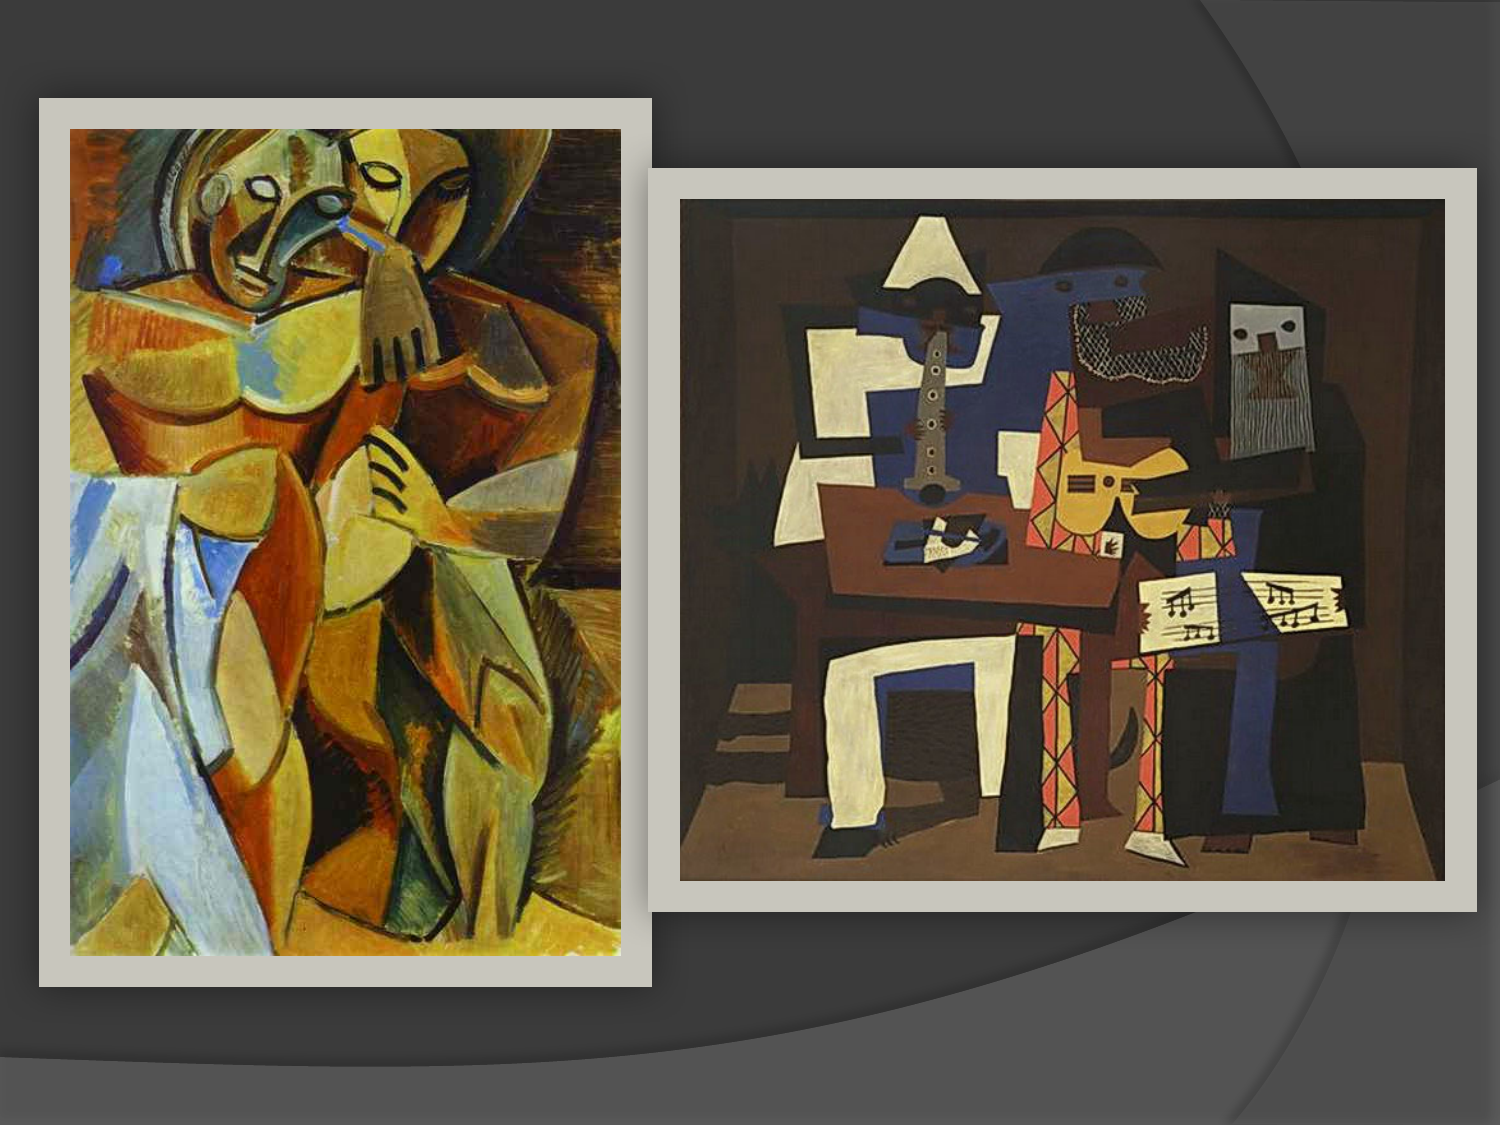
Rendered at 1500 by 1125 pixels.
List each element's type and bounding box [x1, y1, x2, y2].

picture [679, 198, 1446, 881]
list [70, 128, 622, 956]
